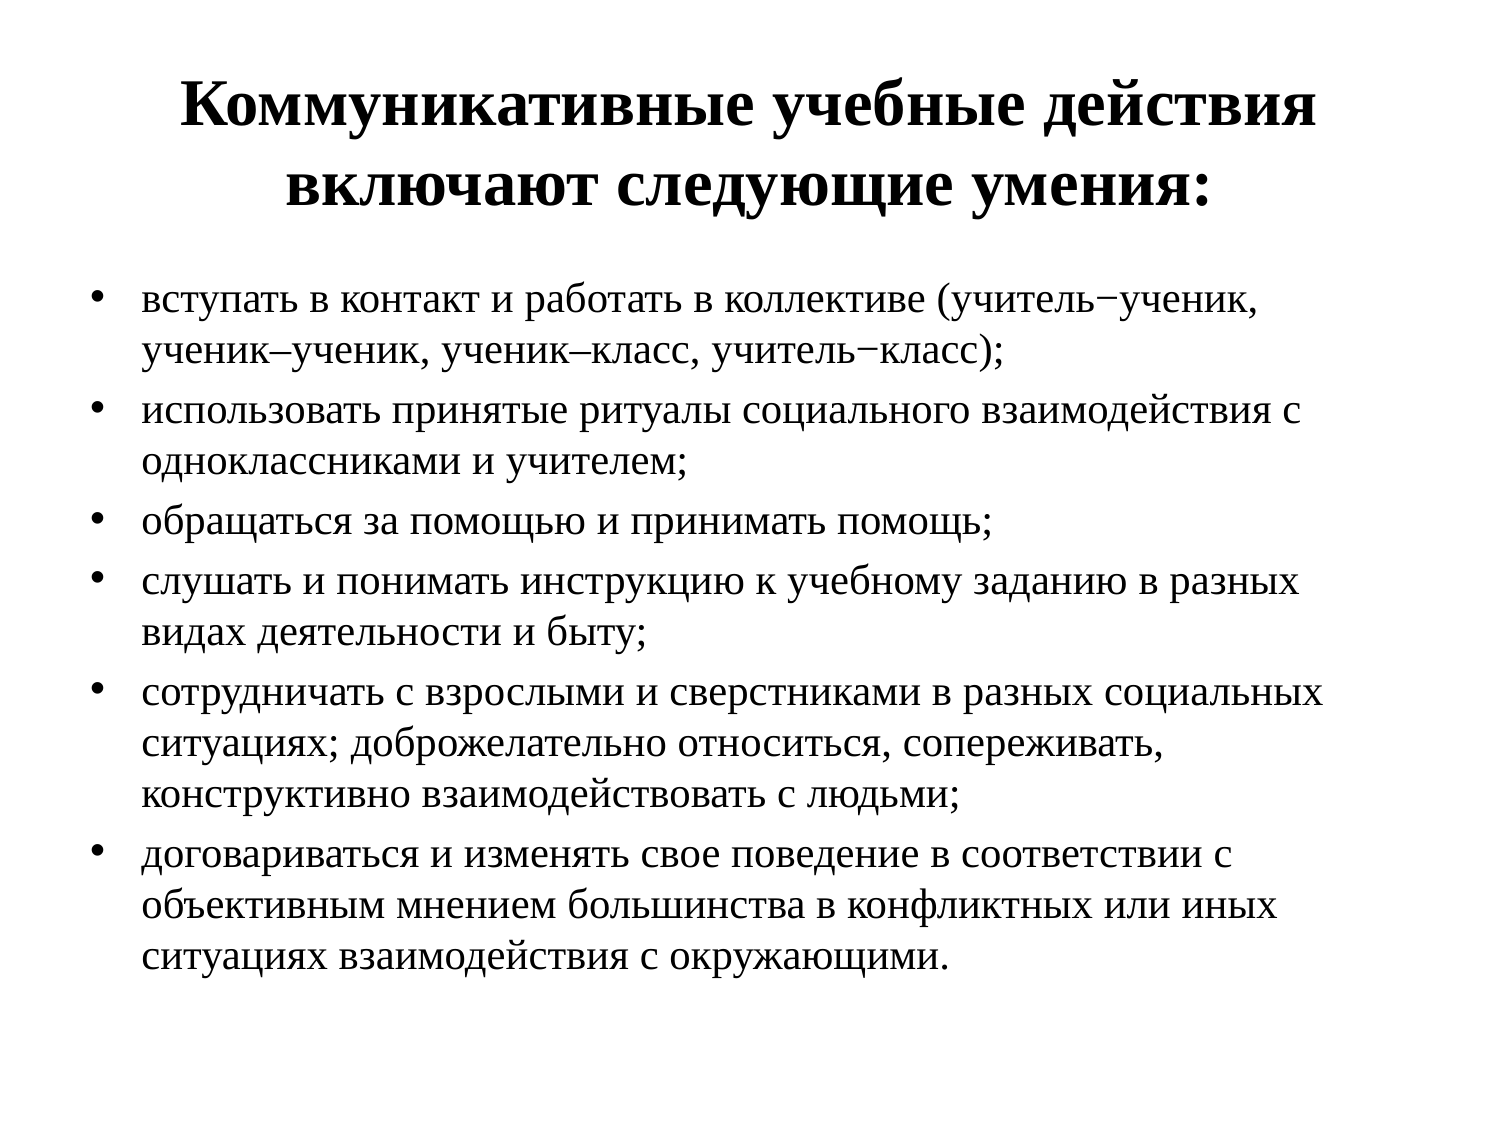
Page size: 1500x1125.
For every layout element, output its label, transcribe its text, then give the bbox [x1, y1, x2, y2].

list вступать в контакт и работать в коллективе (учитель−ученик, ученик–ученик, ученик–класс, учитель−класс); использовать принятые ритуалы социального взаимодействия с одноклассниками и учителем; обращаться за помощью и принимать помощь; слушать и понимать инструкцию к учебному заданию в разных видах деятельности и быту; сотрудничать с взрослыми и сверстниками в разных социальных ситуациях; доброжелательно относиться, сопереживать, конструктивно взаимодействовать с людьми; договариваться и изменять свое поведение в соответствии с объективным мнением большинства в конфликтных или иных ситуациях взаимодействия с окружающими. [74, 262, 1426, 1006]
title Коммуникативные учебные действия включают следующие умения: [74, 44, 1426, 233]
